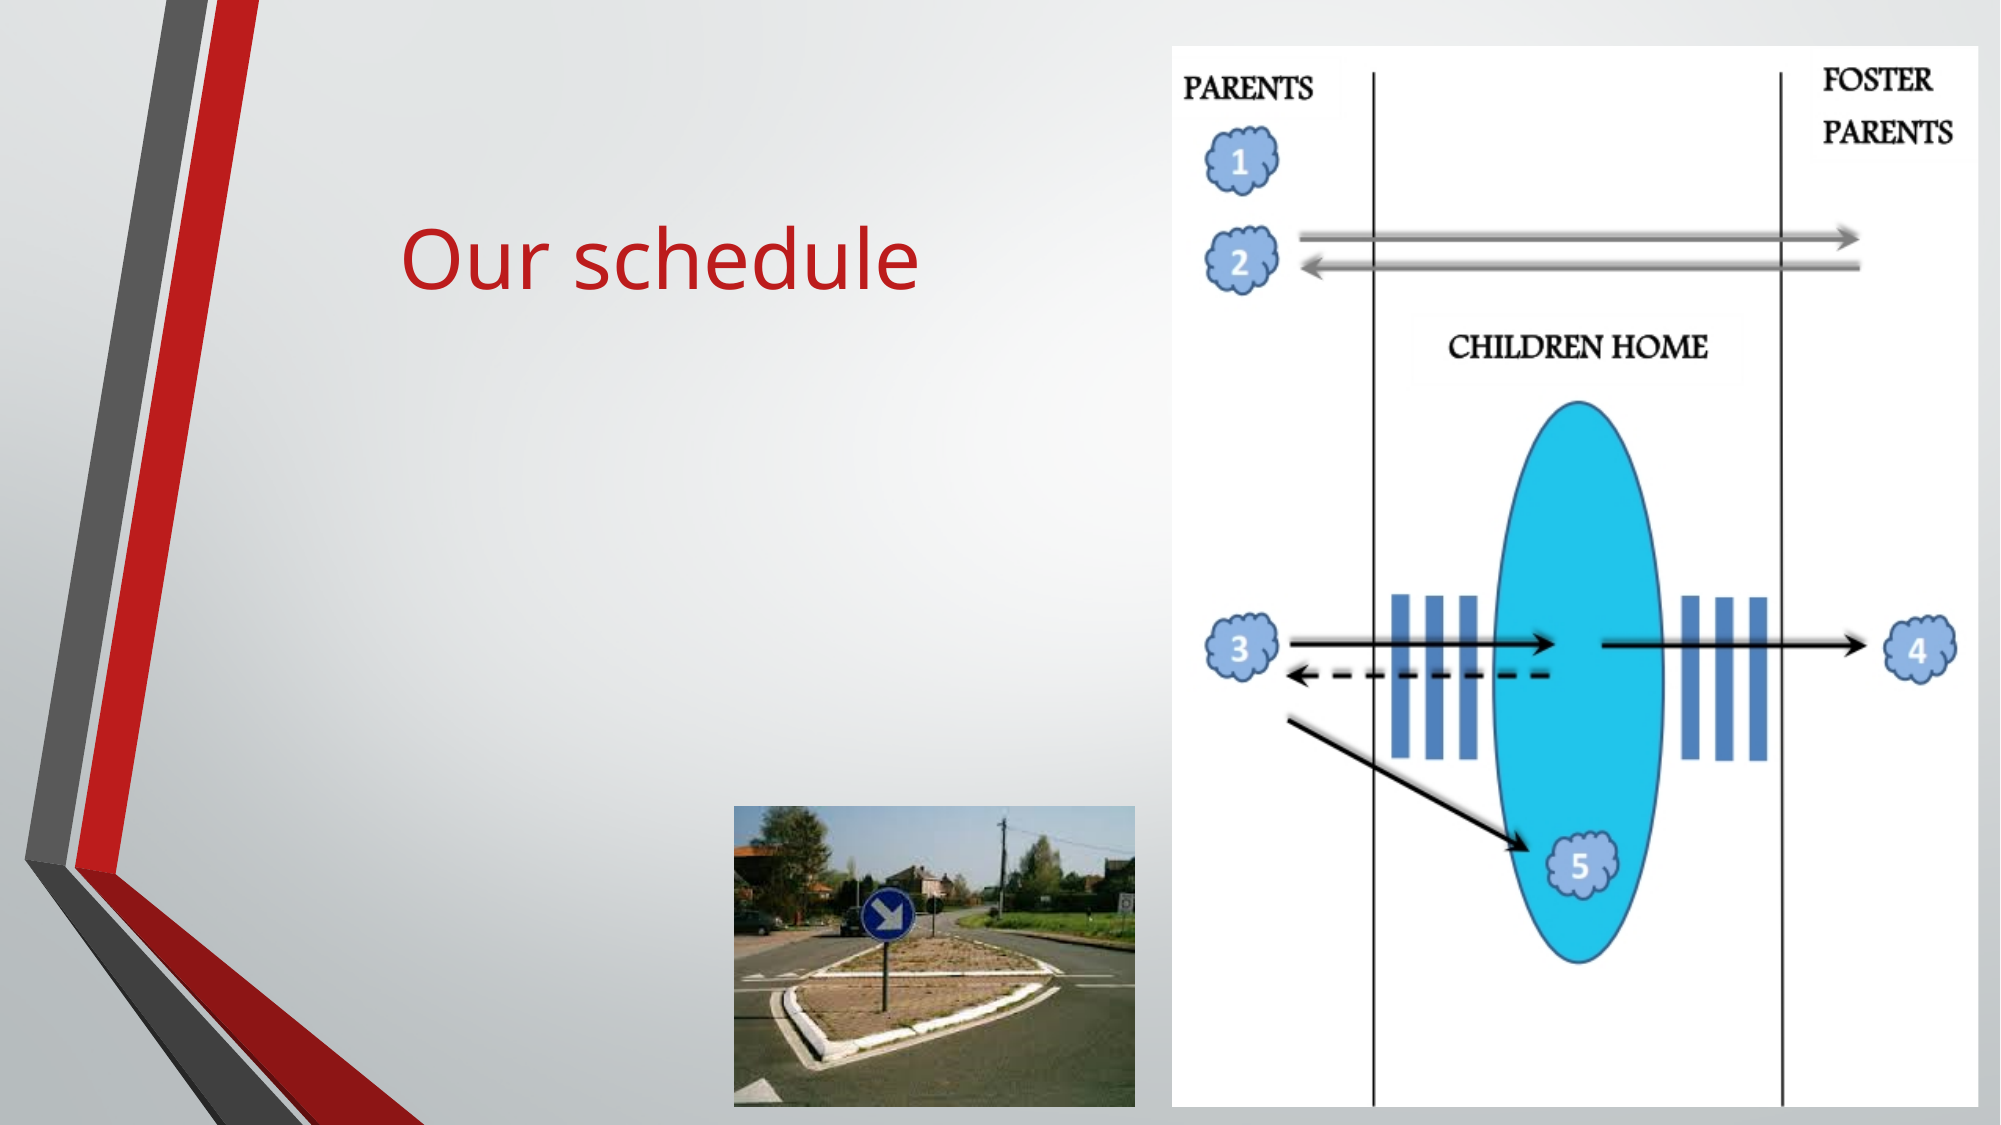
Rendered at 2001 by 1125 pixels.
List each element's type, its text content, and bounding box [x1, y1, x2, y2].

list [1171, 45, 1979, 1107]
picture [733, 806, 1135, 1107]
title Our schedule [243, 112, 1079, 400]
